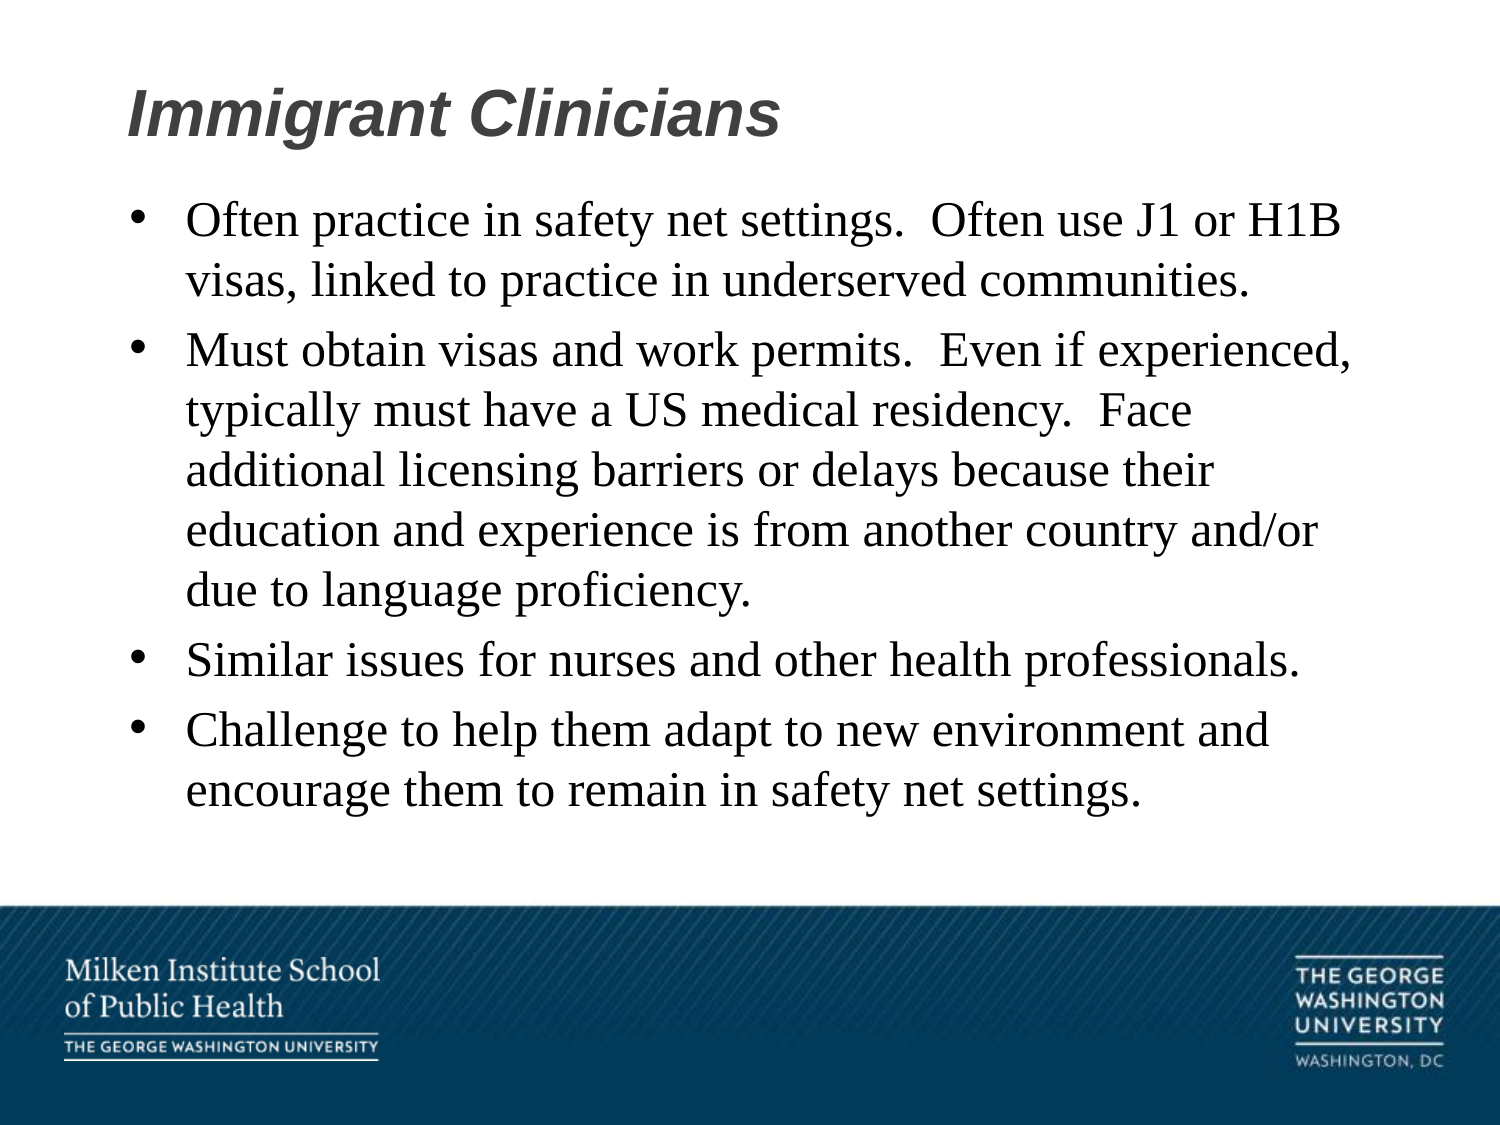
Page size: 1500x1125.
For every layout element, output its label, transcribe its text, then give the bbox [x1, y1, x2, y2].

picture [0, 0, 1500, 1076]
picture [113, 1041, 157, 1052]
picture [346, 1041, 352, 1052]
picture [88, 1041, 95, 1052]
picture [285, 1041, 307, 1052]
picture [65, 1041, 85, 1052]
picture [310, 1041, 332, 1052]
picture [172, 1041, 184, 1052]
title Immigrant Clinicians [112, 61, 1386, 156]
picture [205, 1041, 215, 1052]
picture [235, 1041, 279, 1052]
picture [160, 1041, 166, 1052]
list Often practice in safety net settings. Often use J1 or H1B visas, linked to practice in underserved communities. Must obtain visas and work permits. Even if experienced, typically must have a US medical residency. Face additional licensing barriers or delays because their education and experience is from another country and/or due to language proficiency. Similar issues for nurses and other health professionals. Challenge to help them adapt to new environment and encourage them to remain in safety net settings. [114, 178, 1386, 889]
picture [355, 1041, 378, 1052]
picture [335, 1041, 343, 1052]
picture [185, 1041, 202, 1052]
picture [101, 1041, 110, 1052]
picture [223, 1041, 232, 1052]
